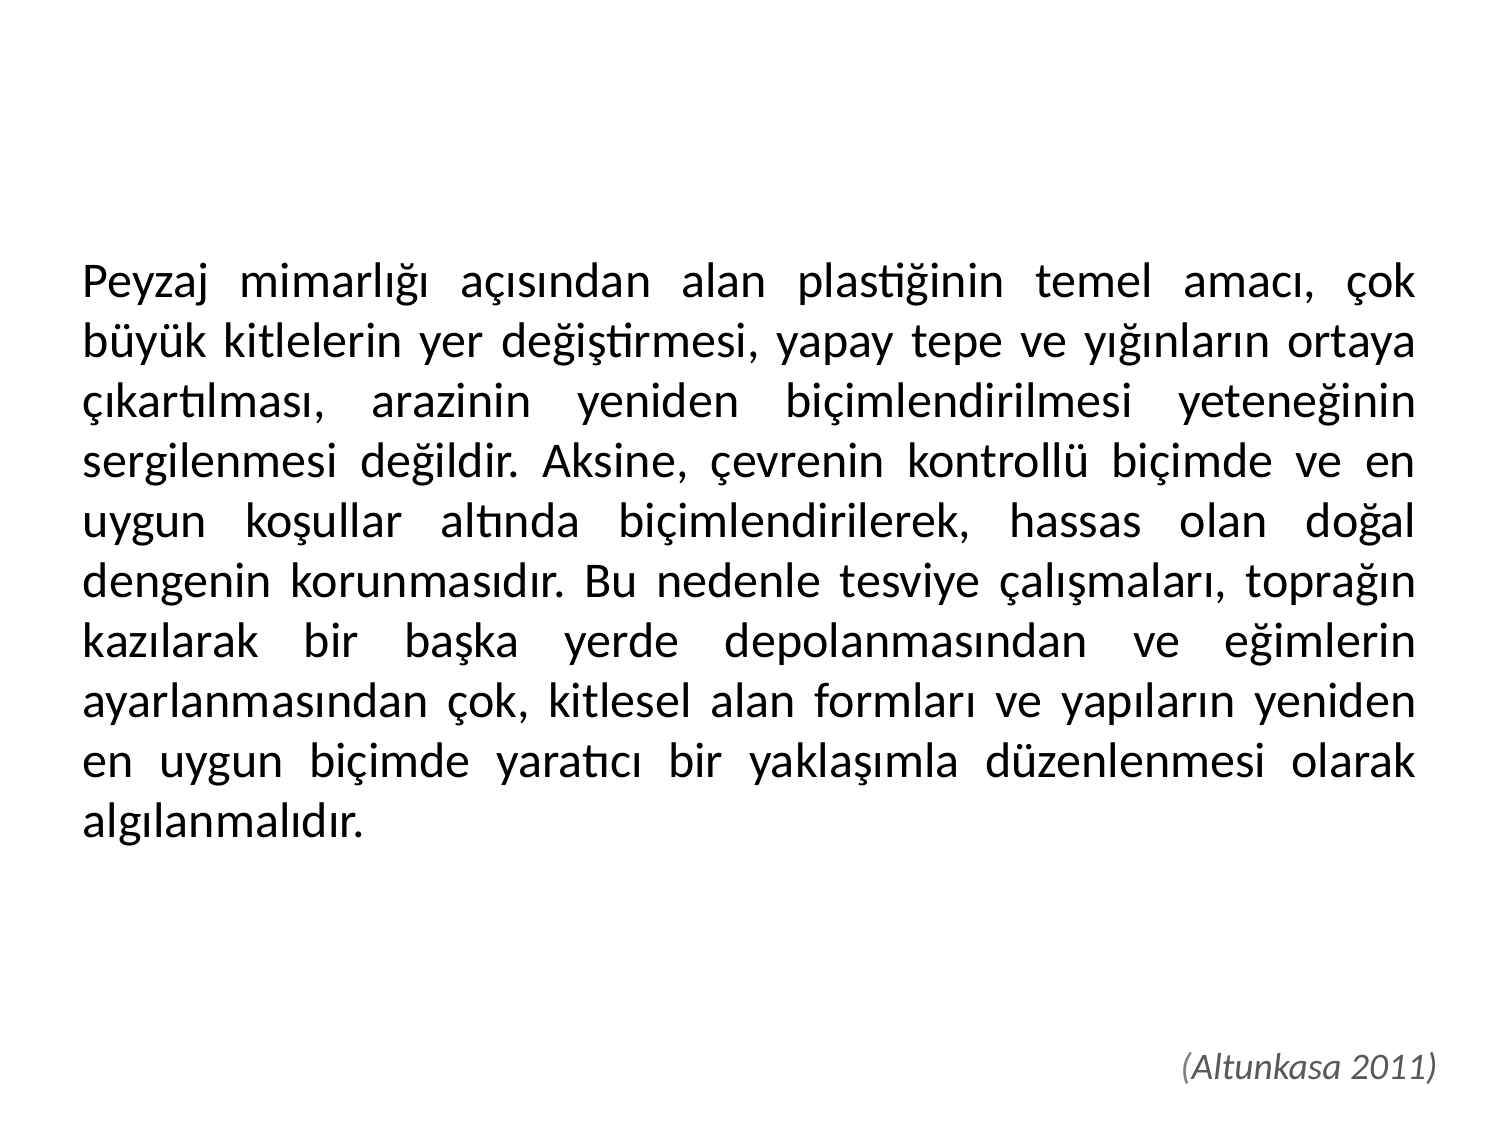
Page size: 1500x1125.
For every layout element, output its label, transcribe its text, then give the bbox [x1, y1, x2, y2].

text_box Peyzaj mimarlığı açısından alan plastiğinin temel amacı, çok büyük kitlelerin yer değiştirmesi, yapay tepe ve yığınların ortaya çıkartılması, arazinin yeniden biçimlendirilmesi yeteneğinin sergilenmesi değildir. Aksine, çevrenin kontrollü biçimde ve en uygun koşullar altında biçimlendirilerek, hassas olan doğal dengenin korunmasıdır. Bu nedenle tesviye çalışmaları, toprağın kazılarak bir başka yerde depolanmasından ve eğimlerin ayarlanmasından çok, kitlesel alan formları ve yapıların yeniden en uygun biçimde yaratıcı bir yaklaşımla düzenlenmesi olarak algılanmalıdır. [67, 212, 1433, 882]
text_box (Altunkasa 2011) [1165, 1034, 1461, 1095]
